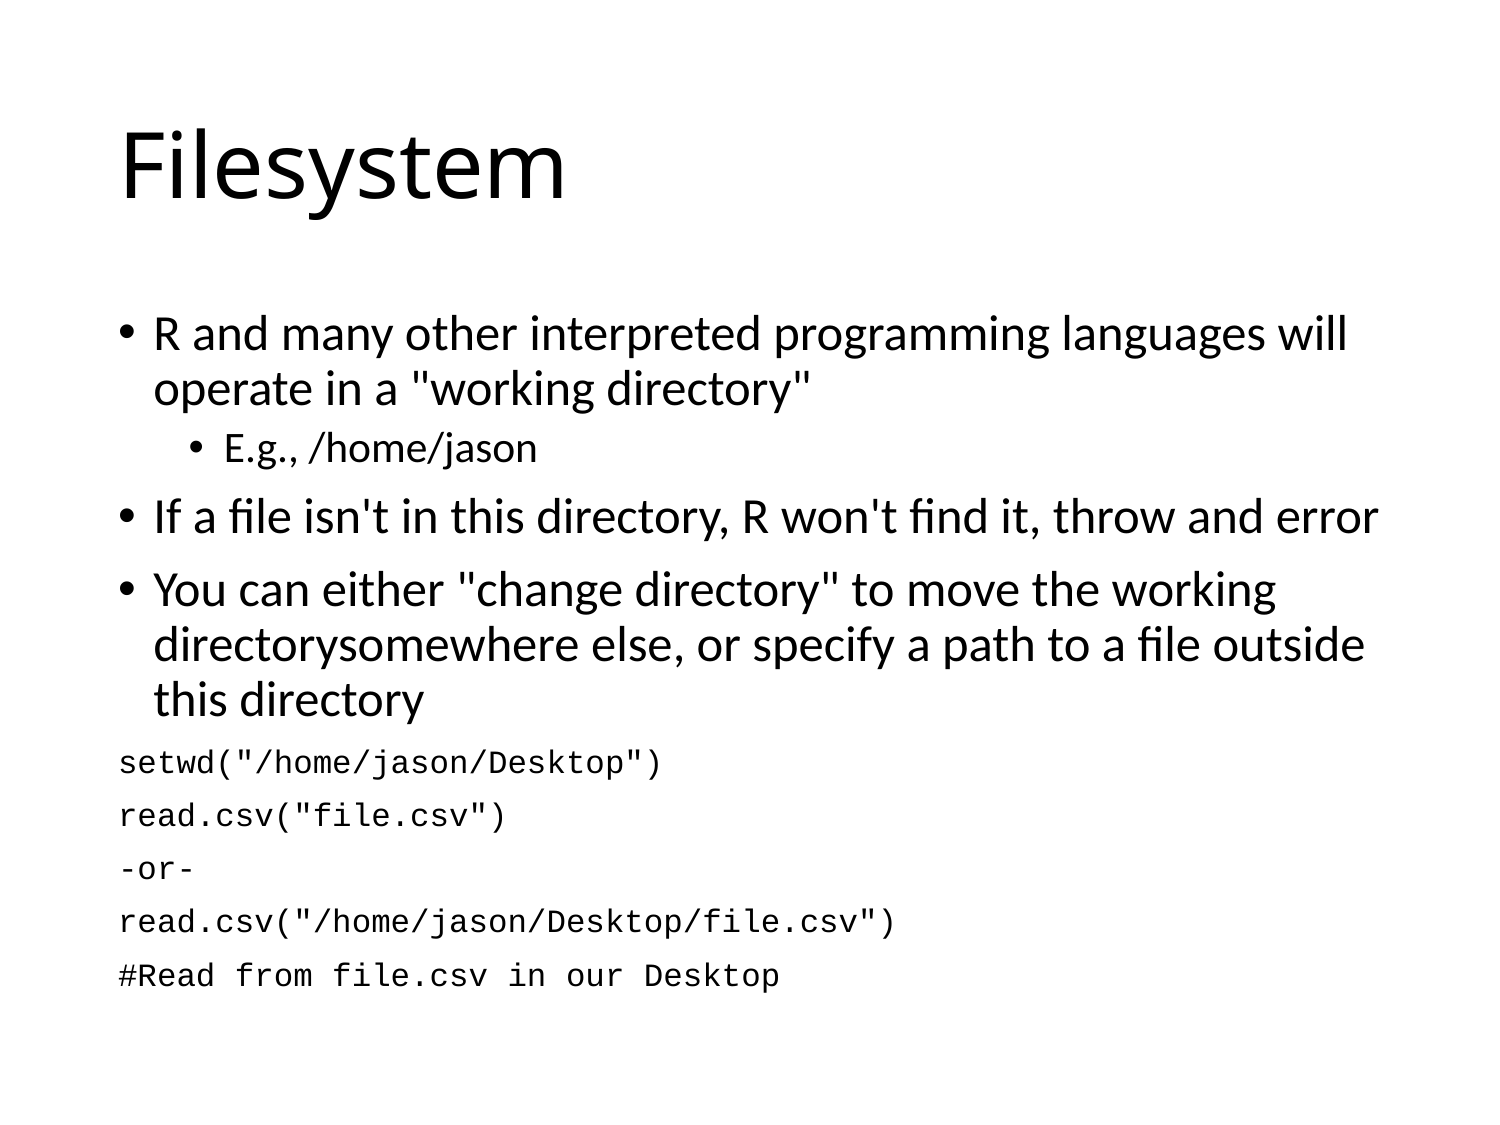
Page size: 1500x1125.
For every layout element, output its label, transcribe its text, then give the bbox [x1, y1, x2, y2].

title Filesystem [103, 59, 1397, 278]
list R and many other interpreted programming languages will operate in a "working directory" E.g., /home/jason If a file isn't in this directory, R won't find it, throw and error You can either "change directory" to move the working directorysomewhere else, or specify a path to a file outside this directory setwd("/home/jason/Desktop") read.csv("file.csv") -or- read.csv("/home/jason/Desktop/file.csv") #Read from file.csv in our Desktop [103, 299, 1397, 1014]
